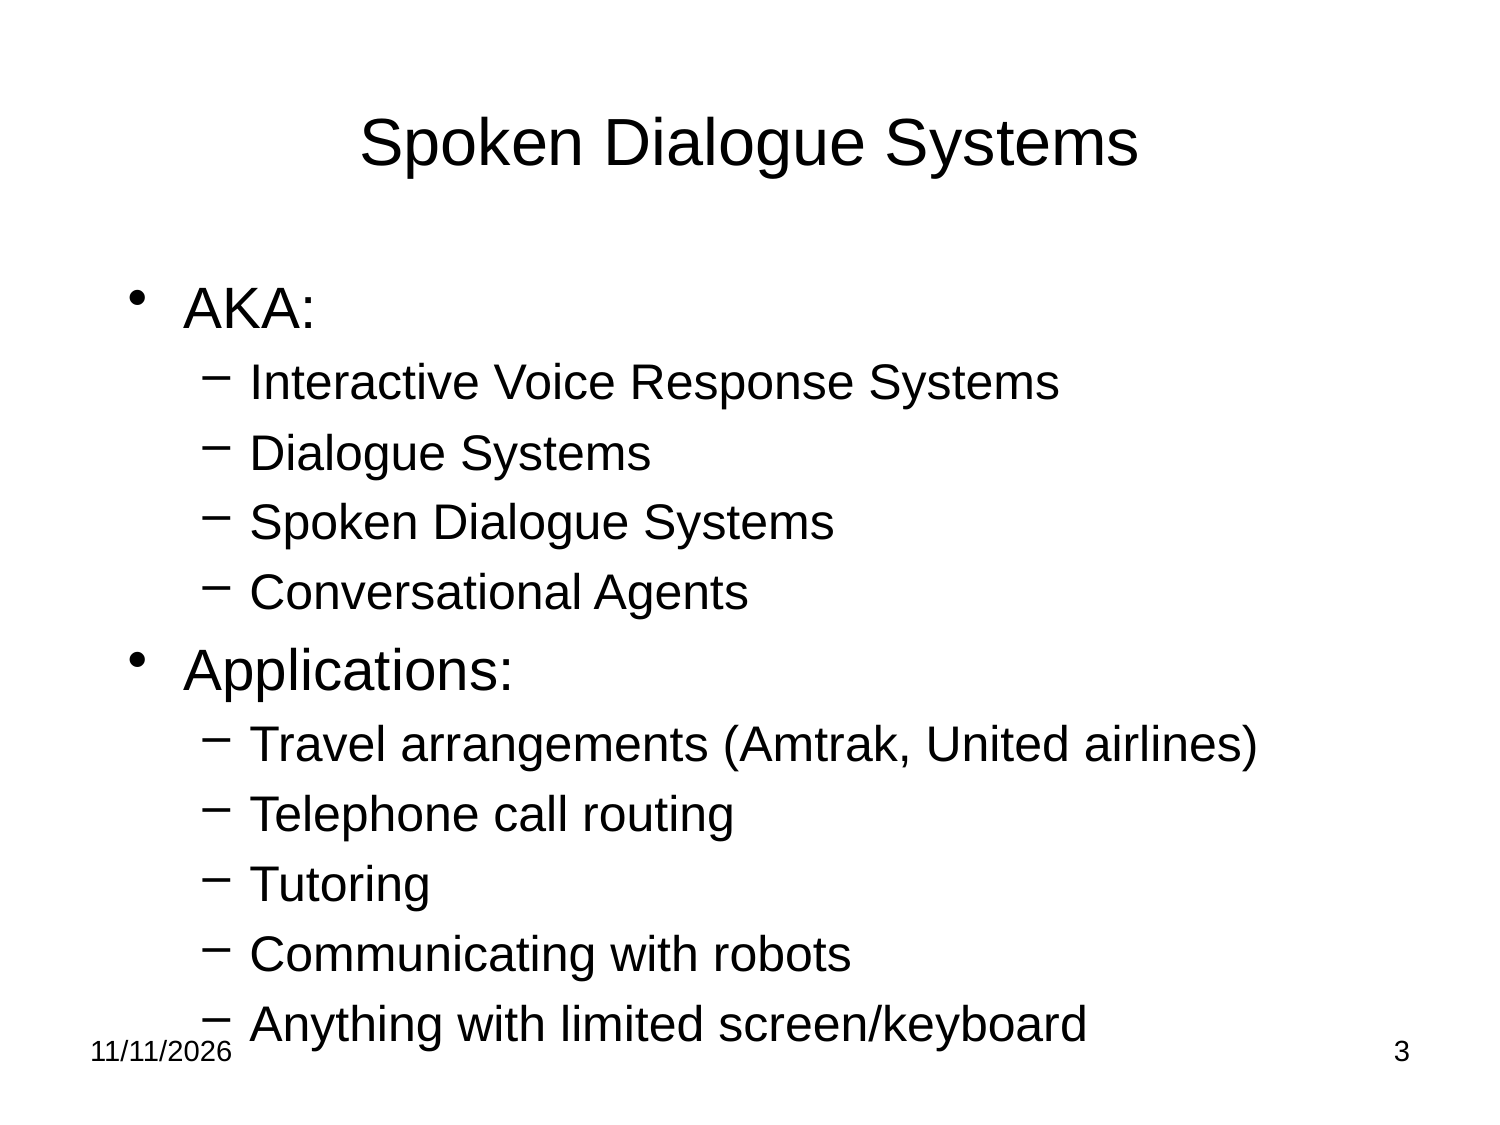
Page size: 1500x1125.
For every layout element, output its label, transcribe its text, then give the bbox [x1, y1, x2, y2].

title Spoken Dialogue Systems [75, 45, 1425, 233]
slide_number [75, 1024, 425, 1103]
list AKA: Interactive Voice Response Systems Dialogue Systems Spoken Dialogue Systems Conversational Agents Applications: Travel arrangements (Amtrak, United airlines) Telephone call routing Tutoring Communicating with robots Anything with limited screen/keyboard [112, 262, 1500, 1050]
slide_number 3 [1074, 1050, 1425, 1103]
